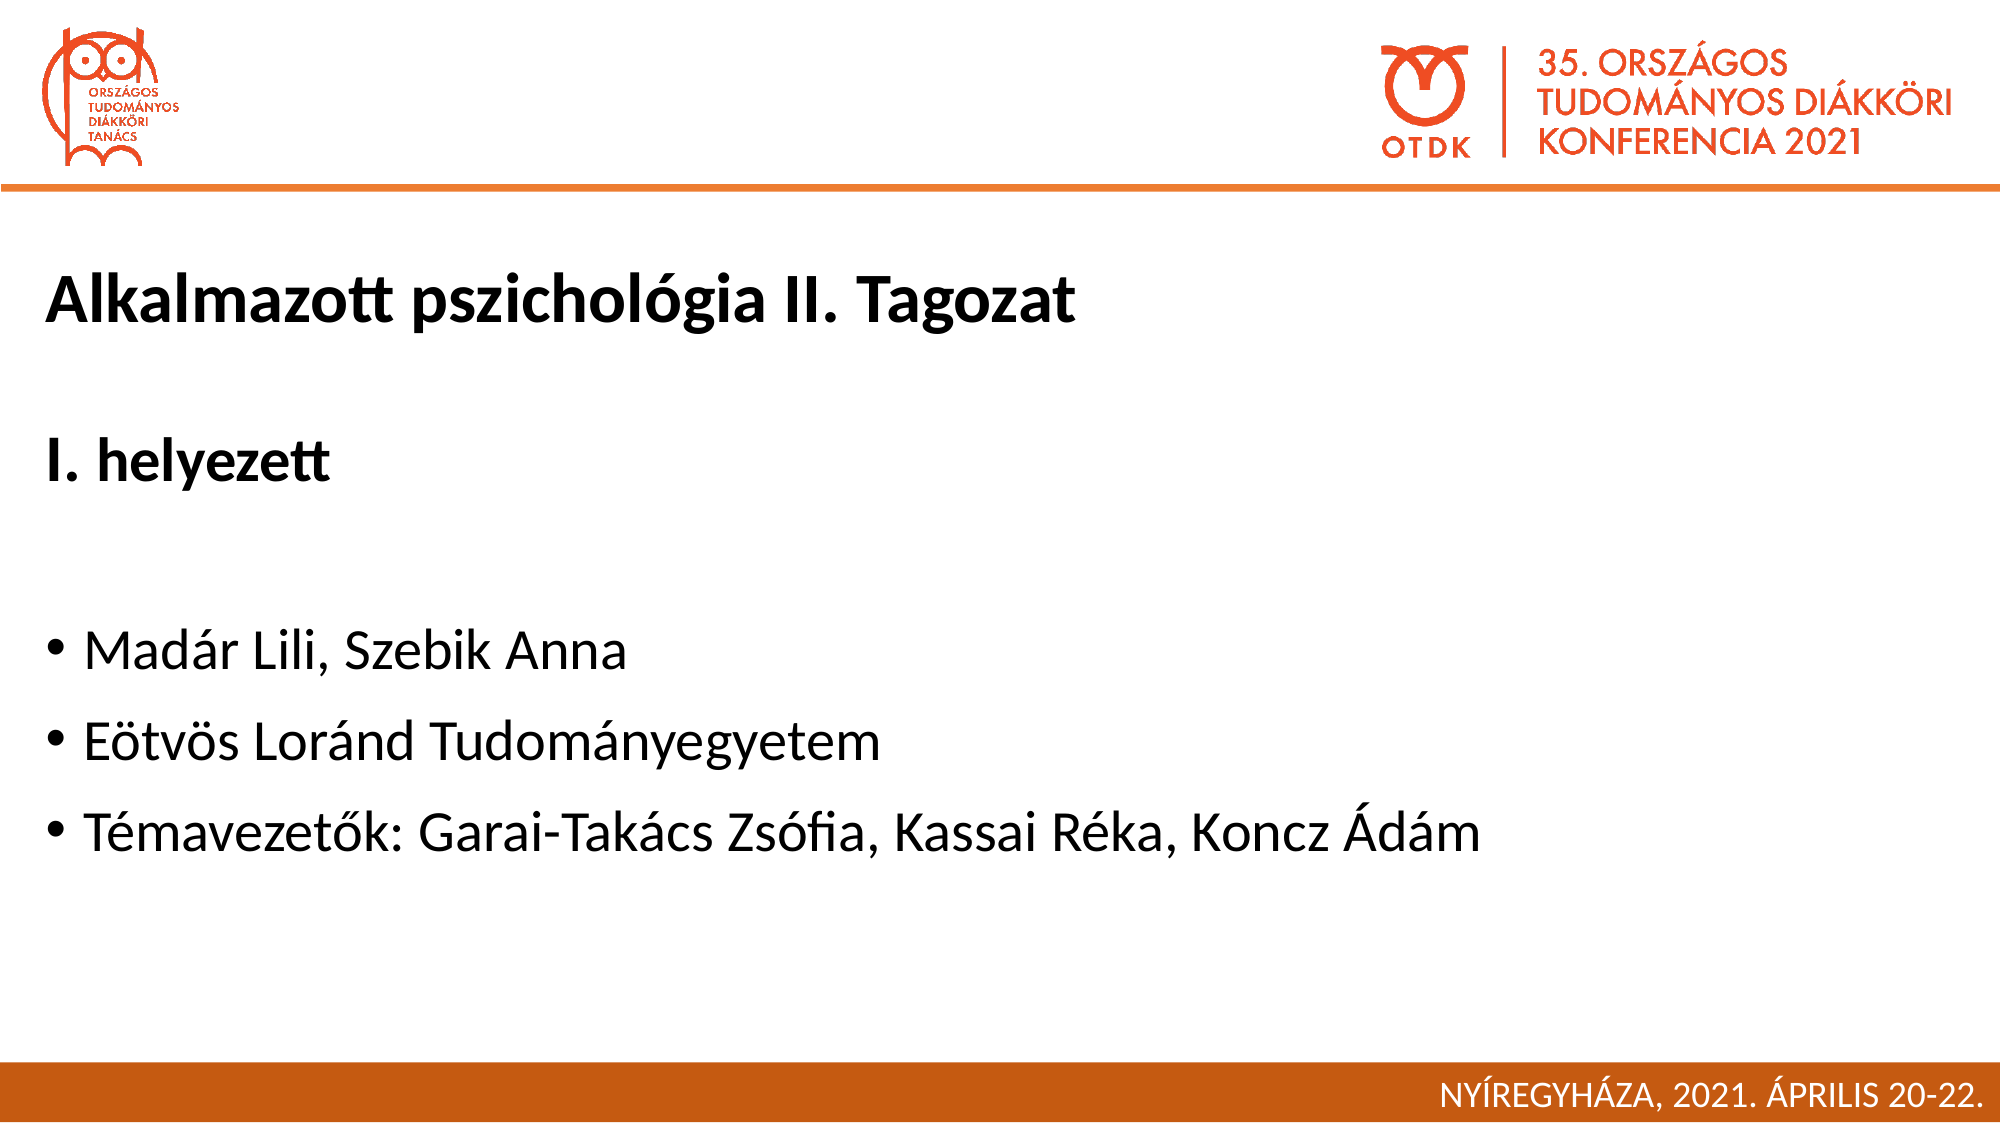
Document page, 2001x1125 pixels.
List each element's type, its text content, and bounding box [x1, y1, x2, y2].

list Alkalmazott pszichológia II. Tagozat I. helyezett Madár Lili, Szebik Anna Eötvös Loránd Tudományegyetem Témavezetők: Garai-Takács Zsófia, Kassai Réka, Koncz Ádám [30, 253, 1958, 941]
text_box NYÍREGYHÁZA, 2021. ÁPRILIS 20-22. [0, 1062, 2000, 1123]
text_box [0, 183, 2000, 193]
picture [12, 8, 201, 188]
picture [1317, 0, 1981, 191]
